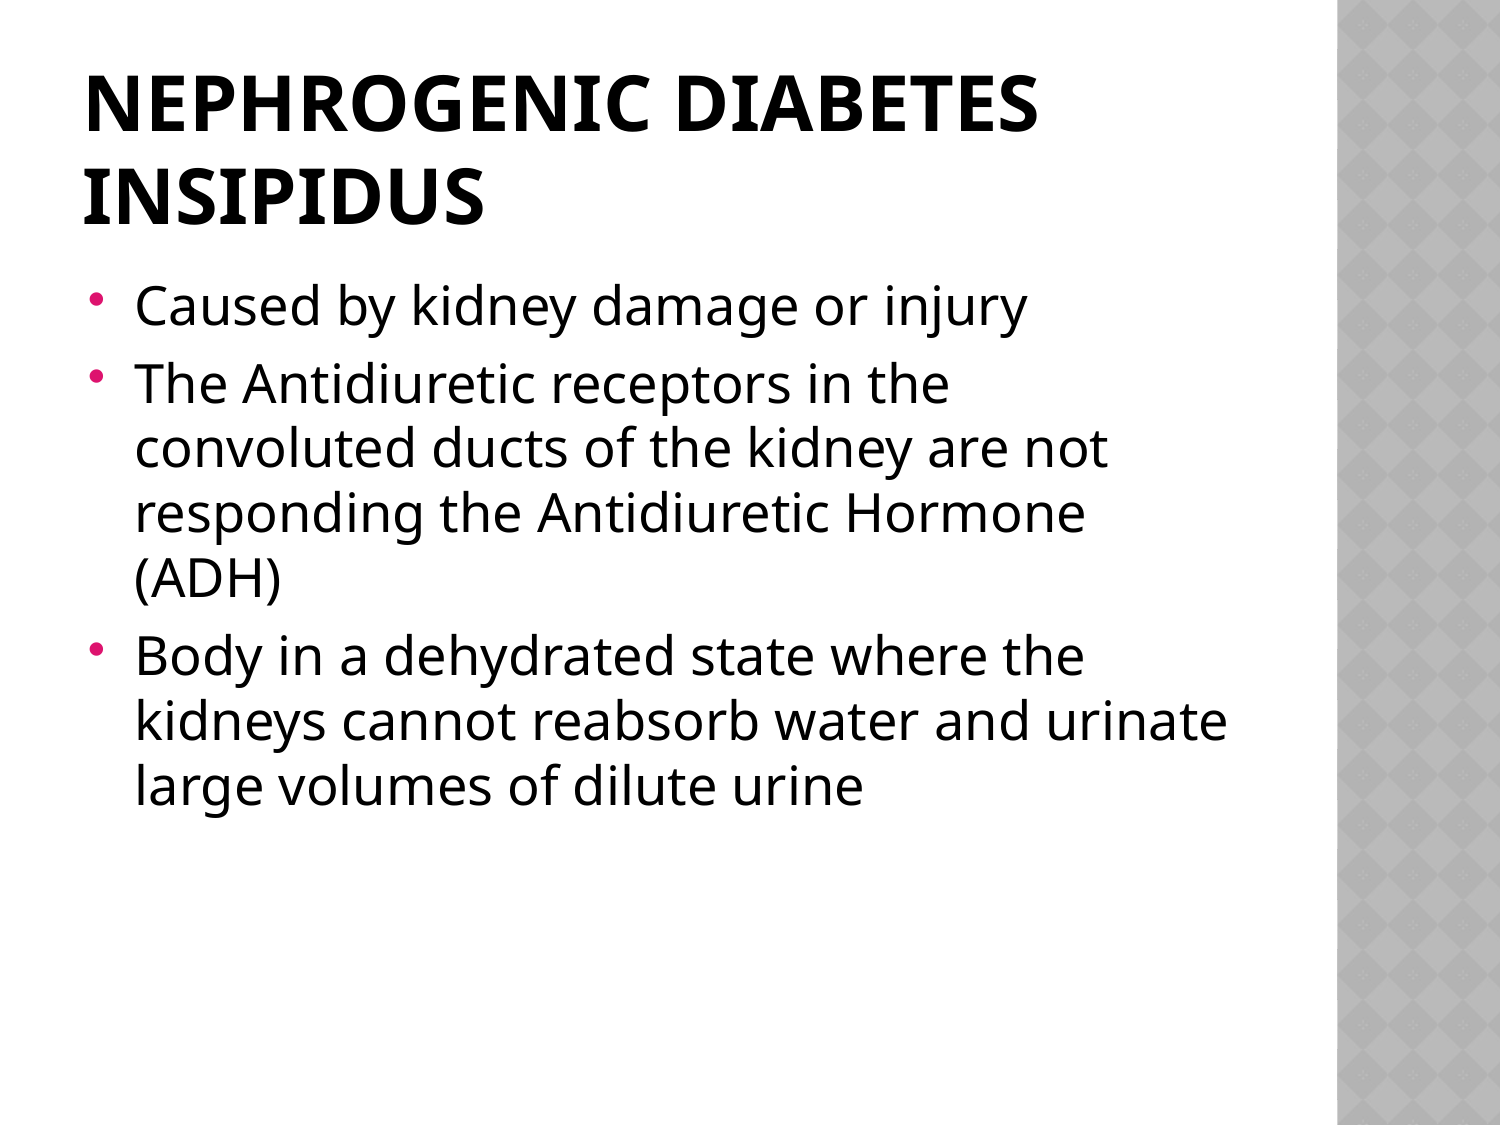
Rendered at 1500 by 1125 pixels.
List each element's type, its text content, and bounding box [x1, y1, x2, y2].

title Nephrogenic Diabetes insipidus [75, 52, 1263, 240]
list Caused by kidney damage or injury The Antidiuretic receptors in the convoluted ducts of the kidney are not responding the Antidiuretic Hormone (ADH) Body in a dehydrated state where the kidneys cannot reabsorb water and urinate large volumes of dilute urine [75, 264, 1263, 1059]
